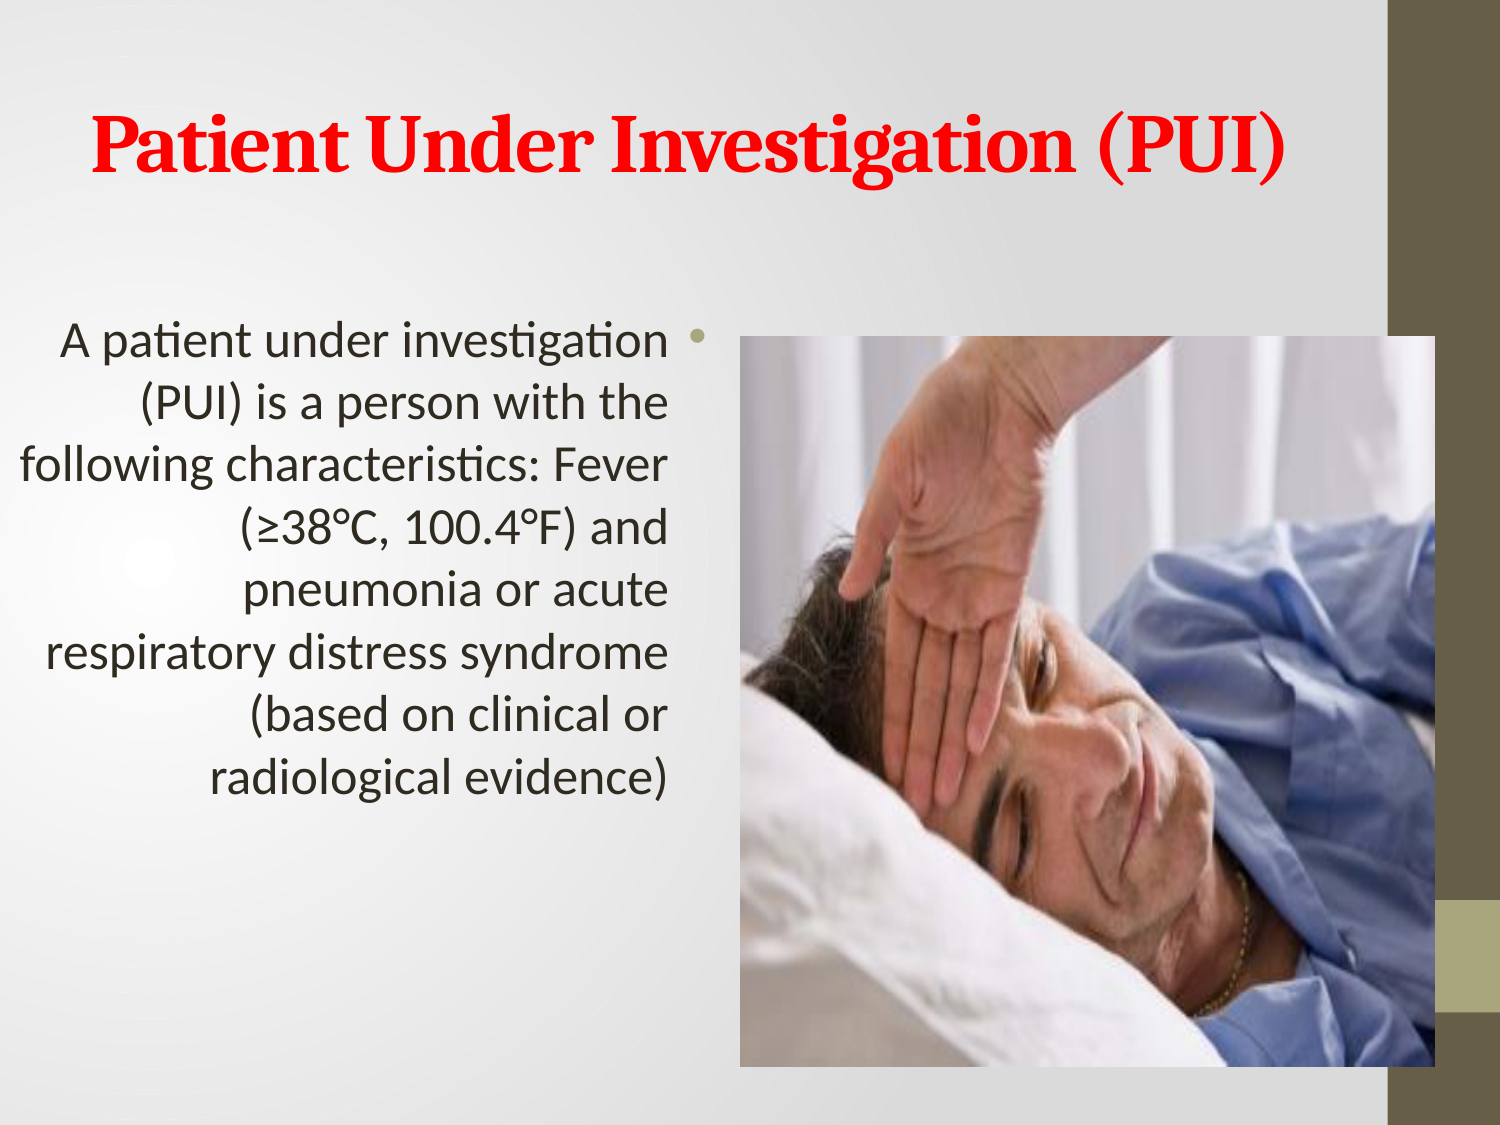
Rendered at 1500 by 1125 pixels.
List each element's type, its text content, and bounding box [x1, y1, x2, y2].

list A patient under investigation (PUI) is a person with the following characteristics: Fever (≥38°C, 100.4°F) and pneumonia or acute respiratory distress syndrome (based on clinical or radiological evidence) [0, 297, 741, 950]
title Patient Under Investigation (PUI) [75, 45, 1325, 233]
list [740, 336, 1436, 1067]
